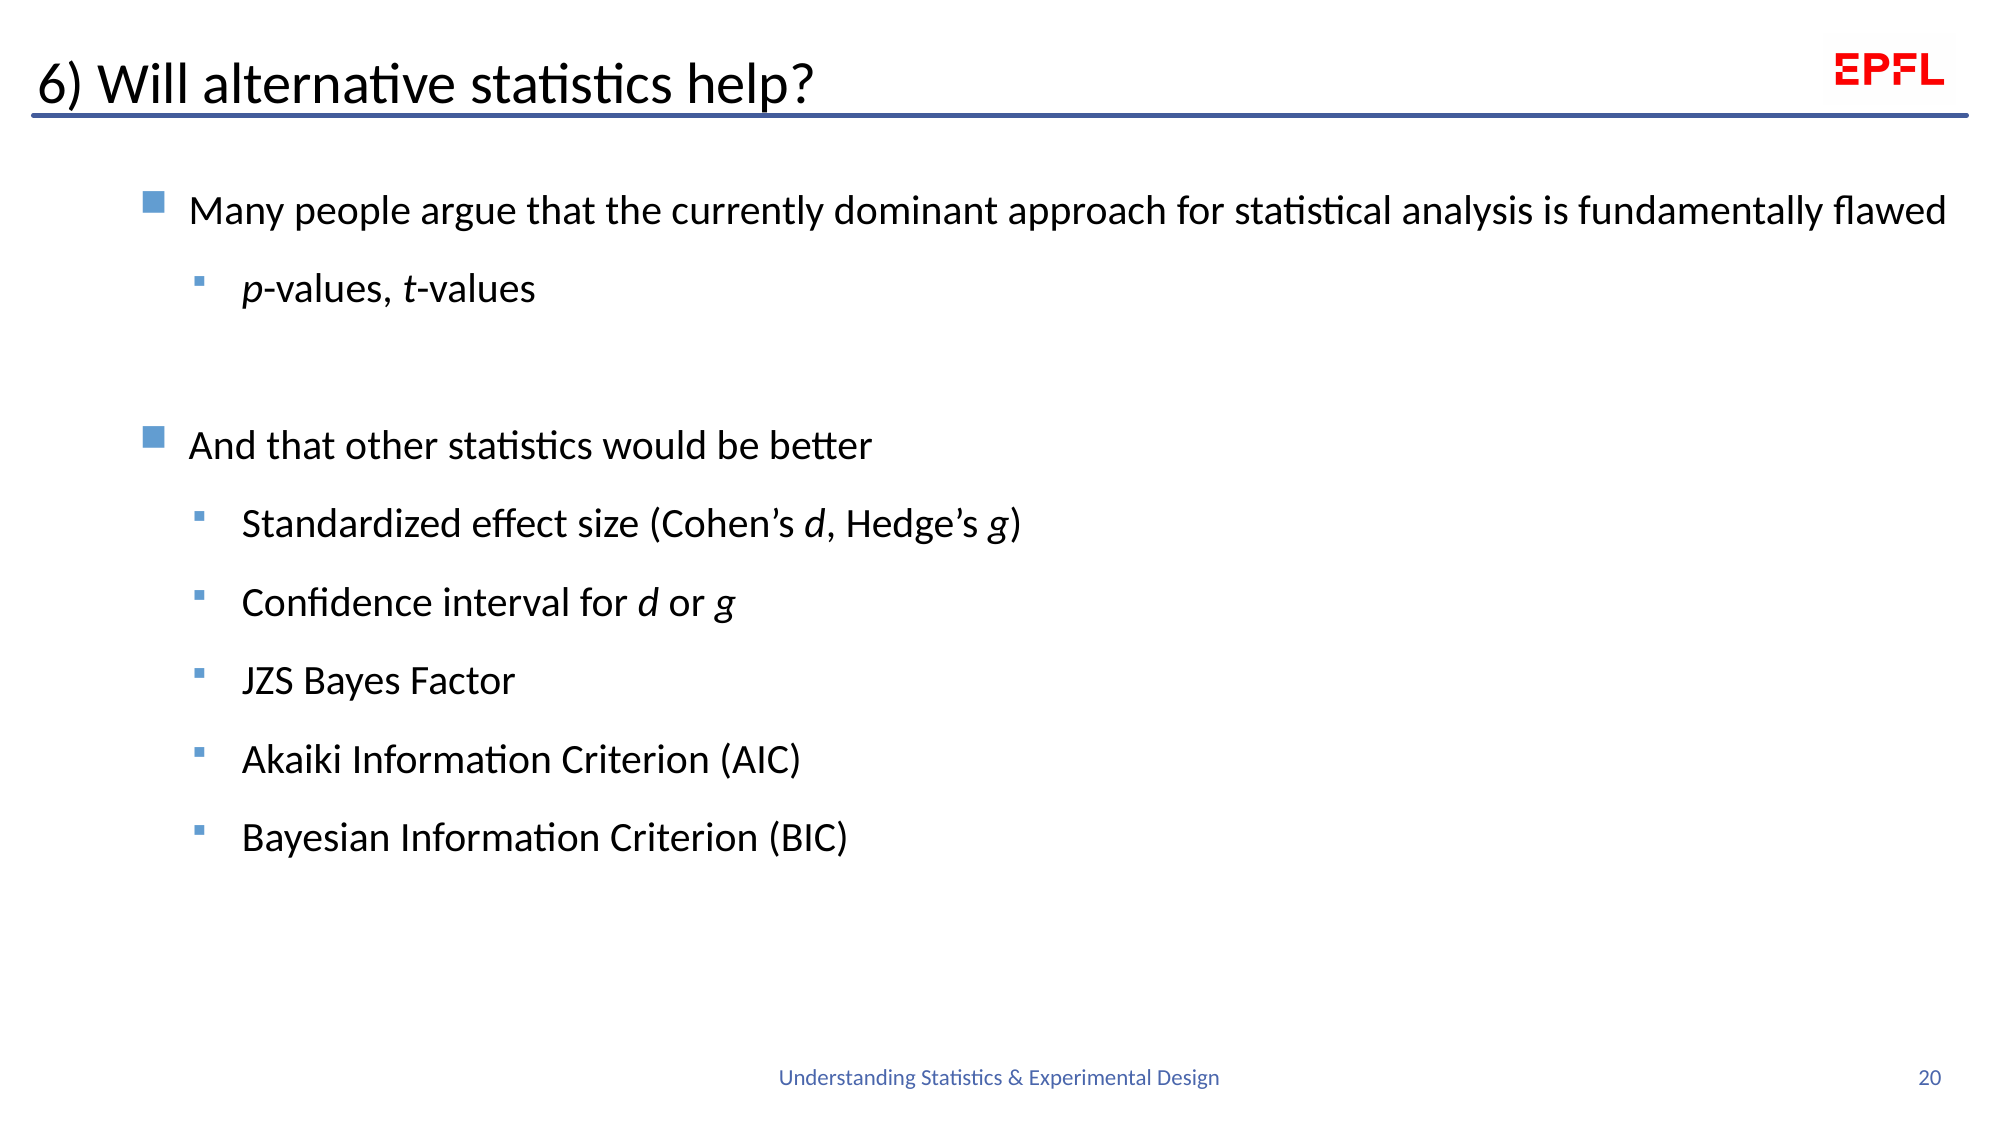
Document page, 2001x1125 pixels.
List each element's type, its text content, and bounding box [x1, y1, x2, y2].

title 6) Will alternative statistics help? [22, 0, 1832, 124]
picture [1832, 33, 1956, 105]
list Many people argue that the currently dominant approach for statistical analysis is fundamentally flawed p-values, t-values And that other statistics would be better Standardized effect size (Cohen’s d, Hedge’s g) Confidence interval for d or g JZS Bayes Factor Akaiki Information Criterion (AIC) Bayesian Information Criterion (BIC) [123, 167, 2000, 1043]
